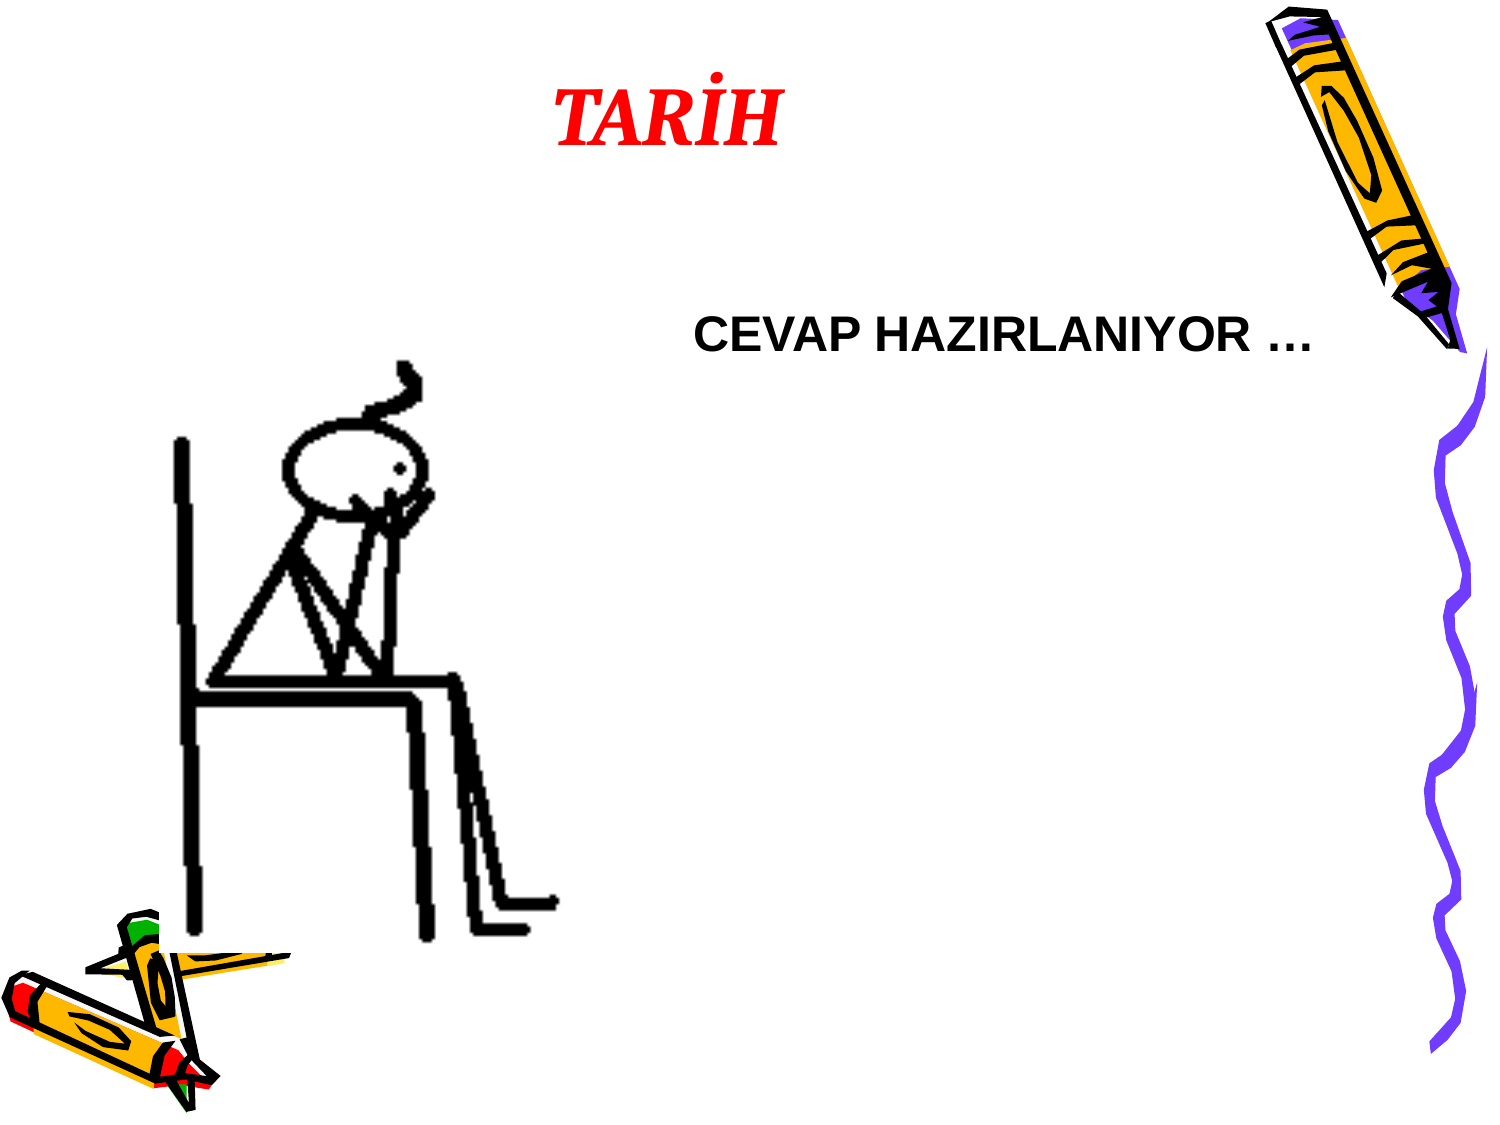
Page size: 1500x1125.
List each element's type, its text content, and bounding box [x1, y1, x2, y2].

text_box TARİH [536, 54, 816, 170]
picture [159, 314, 573, 953]
text_box CEVAP HAZIRLANIYOR … [678, 293, 1331, 369]
